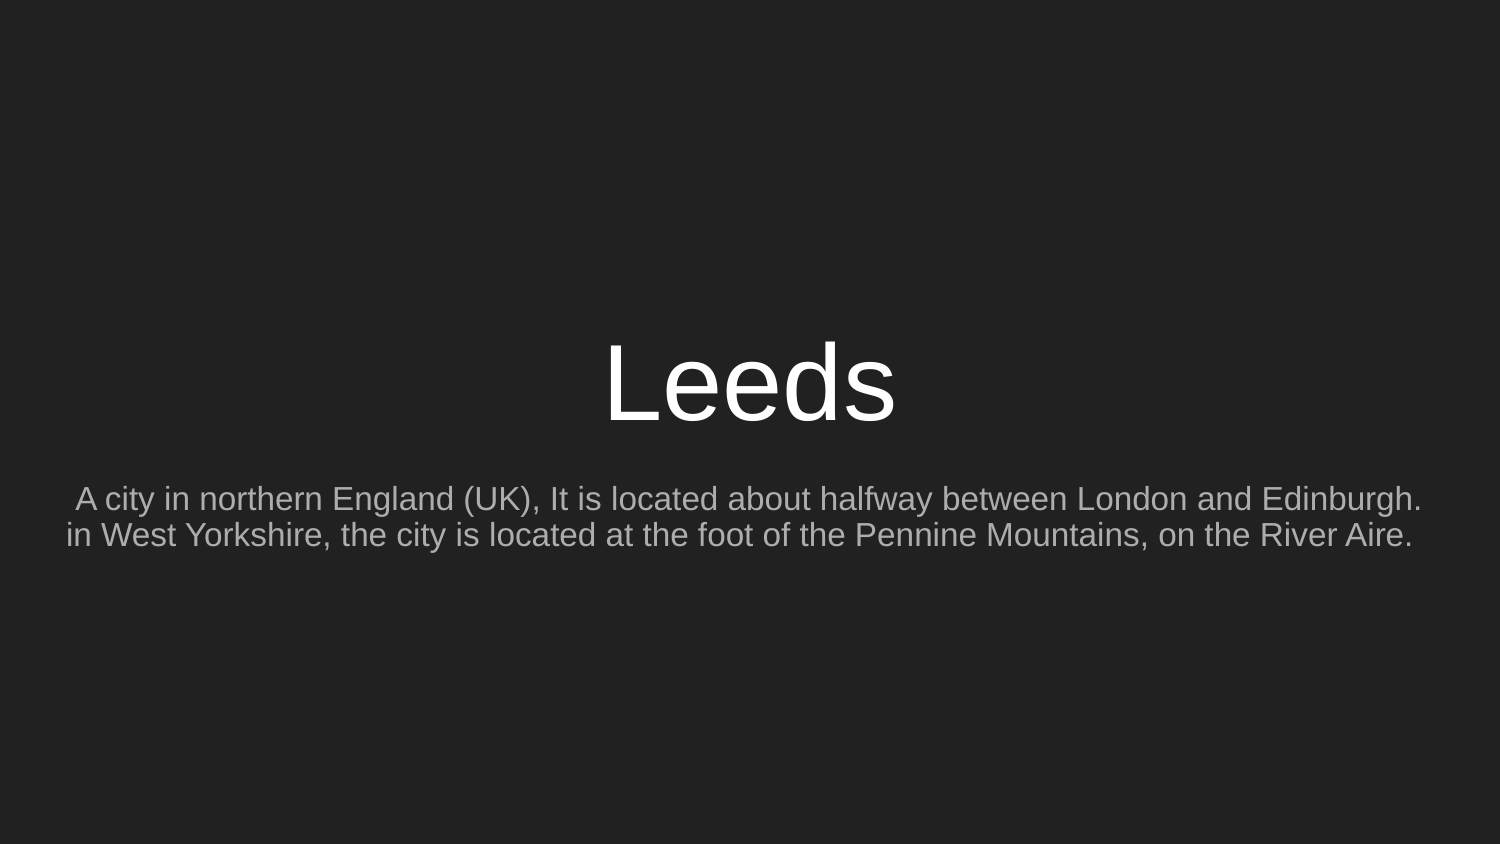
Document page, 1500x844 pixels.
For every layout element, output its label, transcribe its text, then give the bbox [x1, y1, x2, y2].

title Leeds [51, 122, 1449, 459]
subtitle A city in northern England (UK), It is located about halfway between London and Edinburgh. in West Yorkshire, the city is located at the foot of the Pennine Mountains, on the River Aire. [51, 464, 1449, 595]
